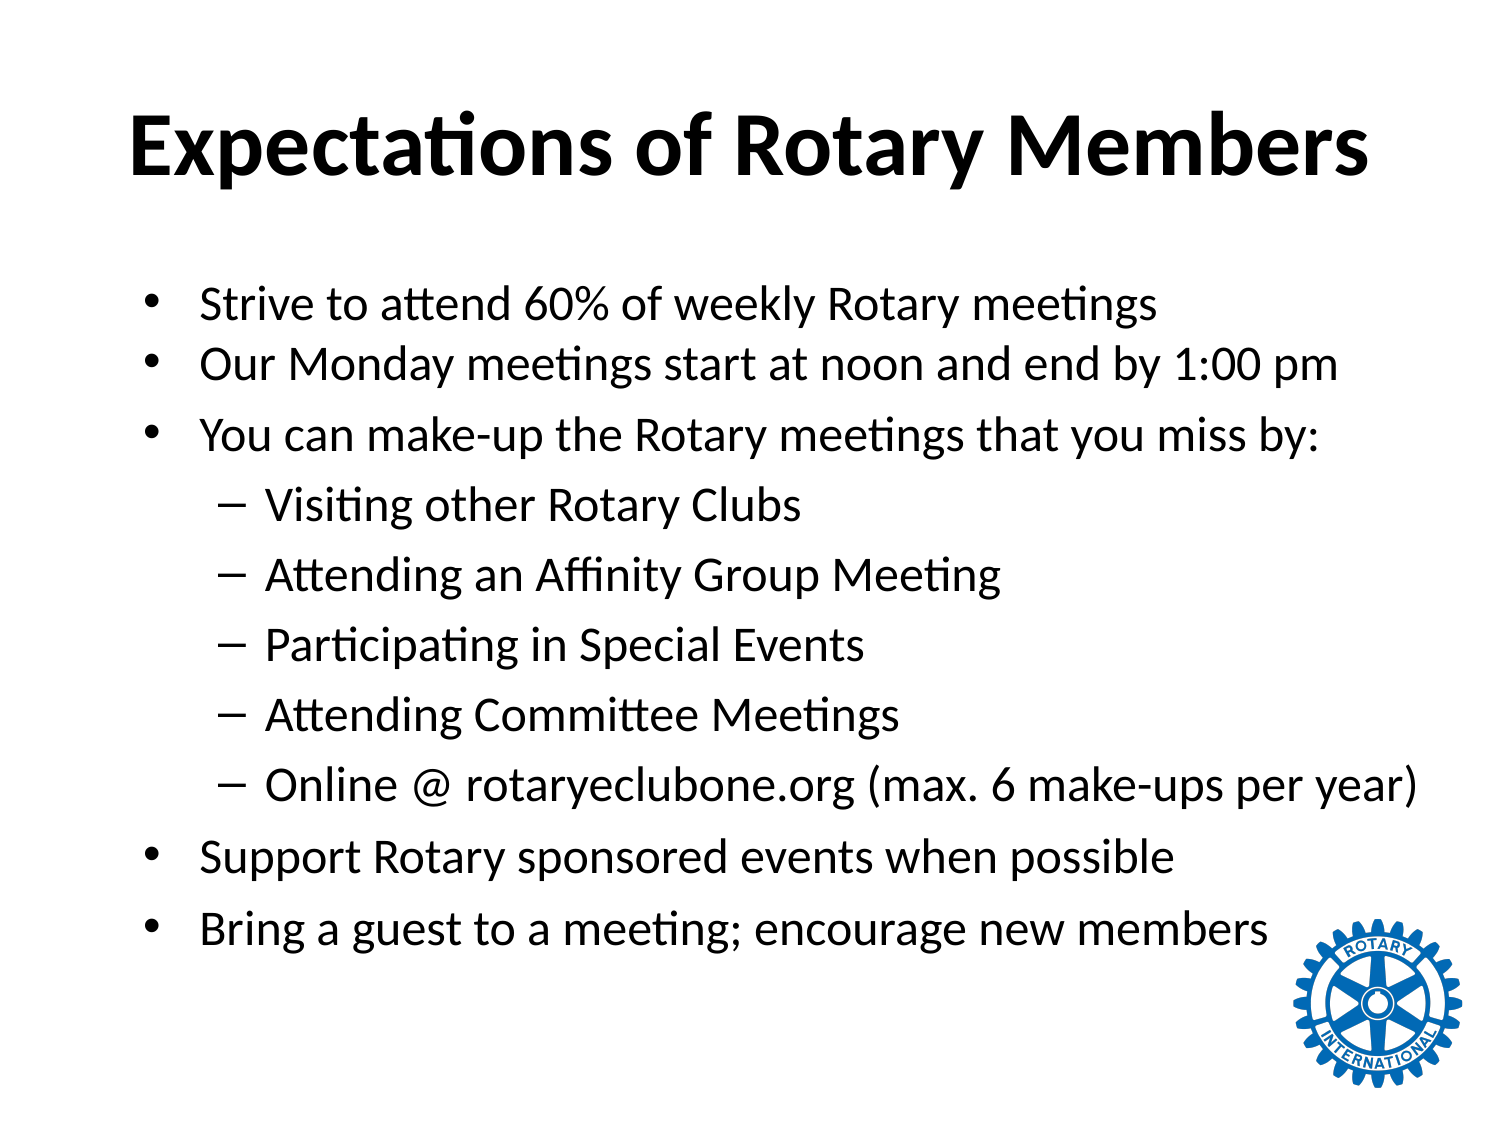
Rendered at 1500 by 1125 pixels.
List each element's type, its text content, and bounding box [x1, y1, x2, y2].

title Expectations of Rotary Members [75, 45, 1425, 233]
list Strive to attend 60% of weekly Rotary meetings Our Monday meetings start at noon and end by 1:00 pm You can make-up the Rotary meetings that you miss by: Visiting other Rotary Clubs Attending an Affinity Group Meeting Participating in Special Events Attending Committee Meetings Online @ rotaryeclubone.org (max. 6 make-ups per year) Support Rotary sponsored events when possible Bring a guest to a meeting; encourage new members [62, 262, 1450, 1005]
picture [1290, 915, 1466, 1091]
